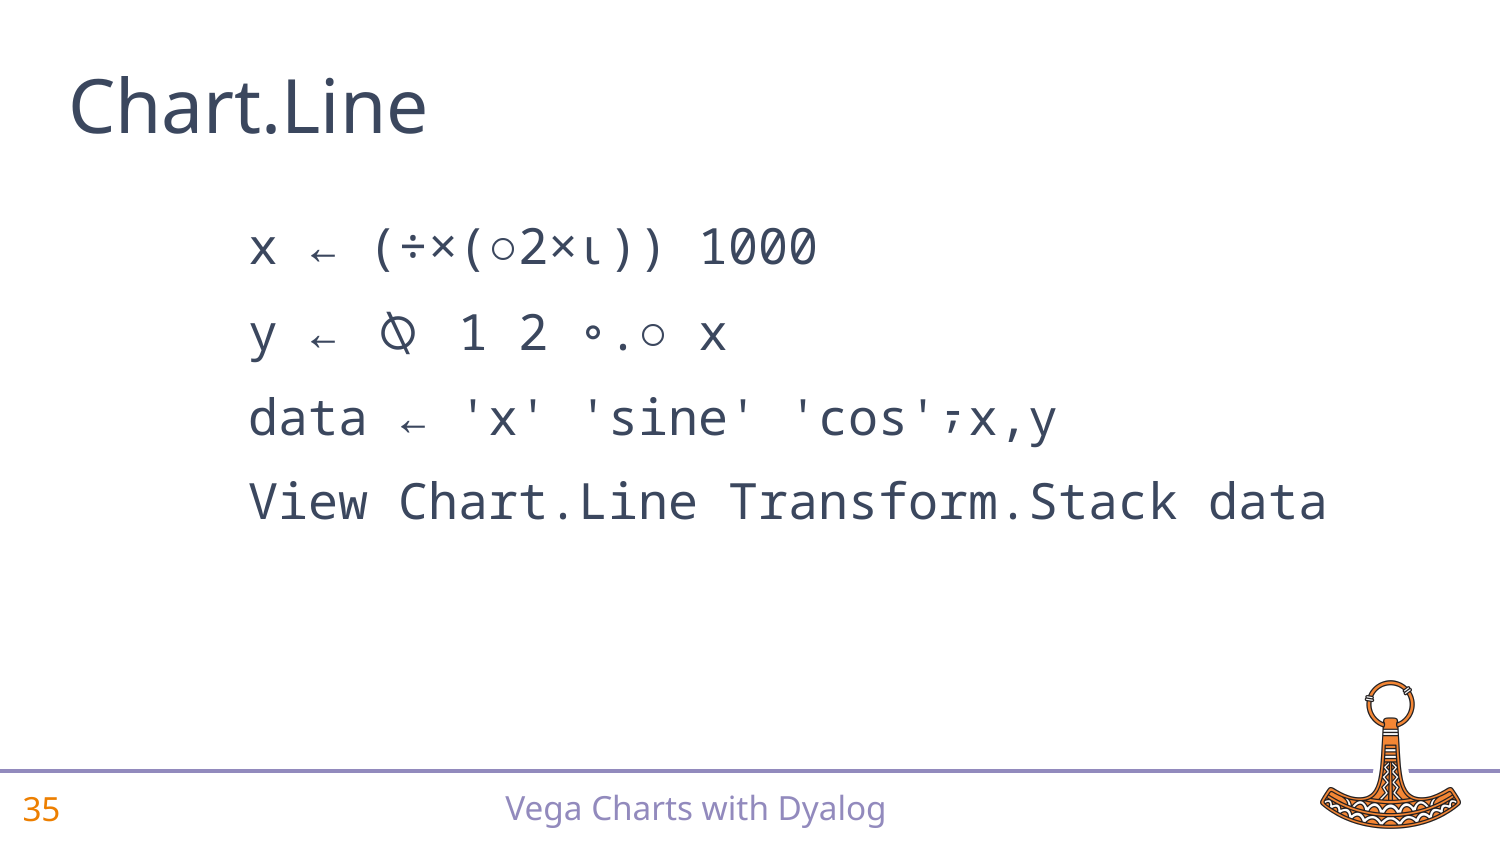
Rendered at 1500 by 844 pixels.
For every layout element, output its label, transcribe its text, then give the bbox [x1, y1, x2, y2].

picture [1320, 680, 1461, 829]
title Chart.Line [53, 43, 1203, 157]
list x ← (÷×(○2×⍳)) 1000 y ← ⍉ 1 2 ∘.○ x data ← 'x' 'sine' 'cos'⍪x,y View Chart.Line Transform.Stack data [53, 207, 1448, 740]
